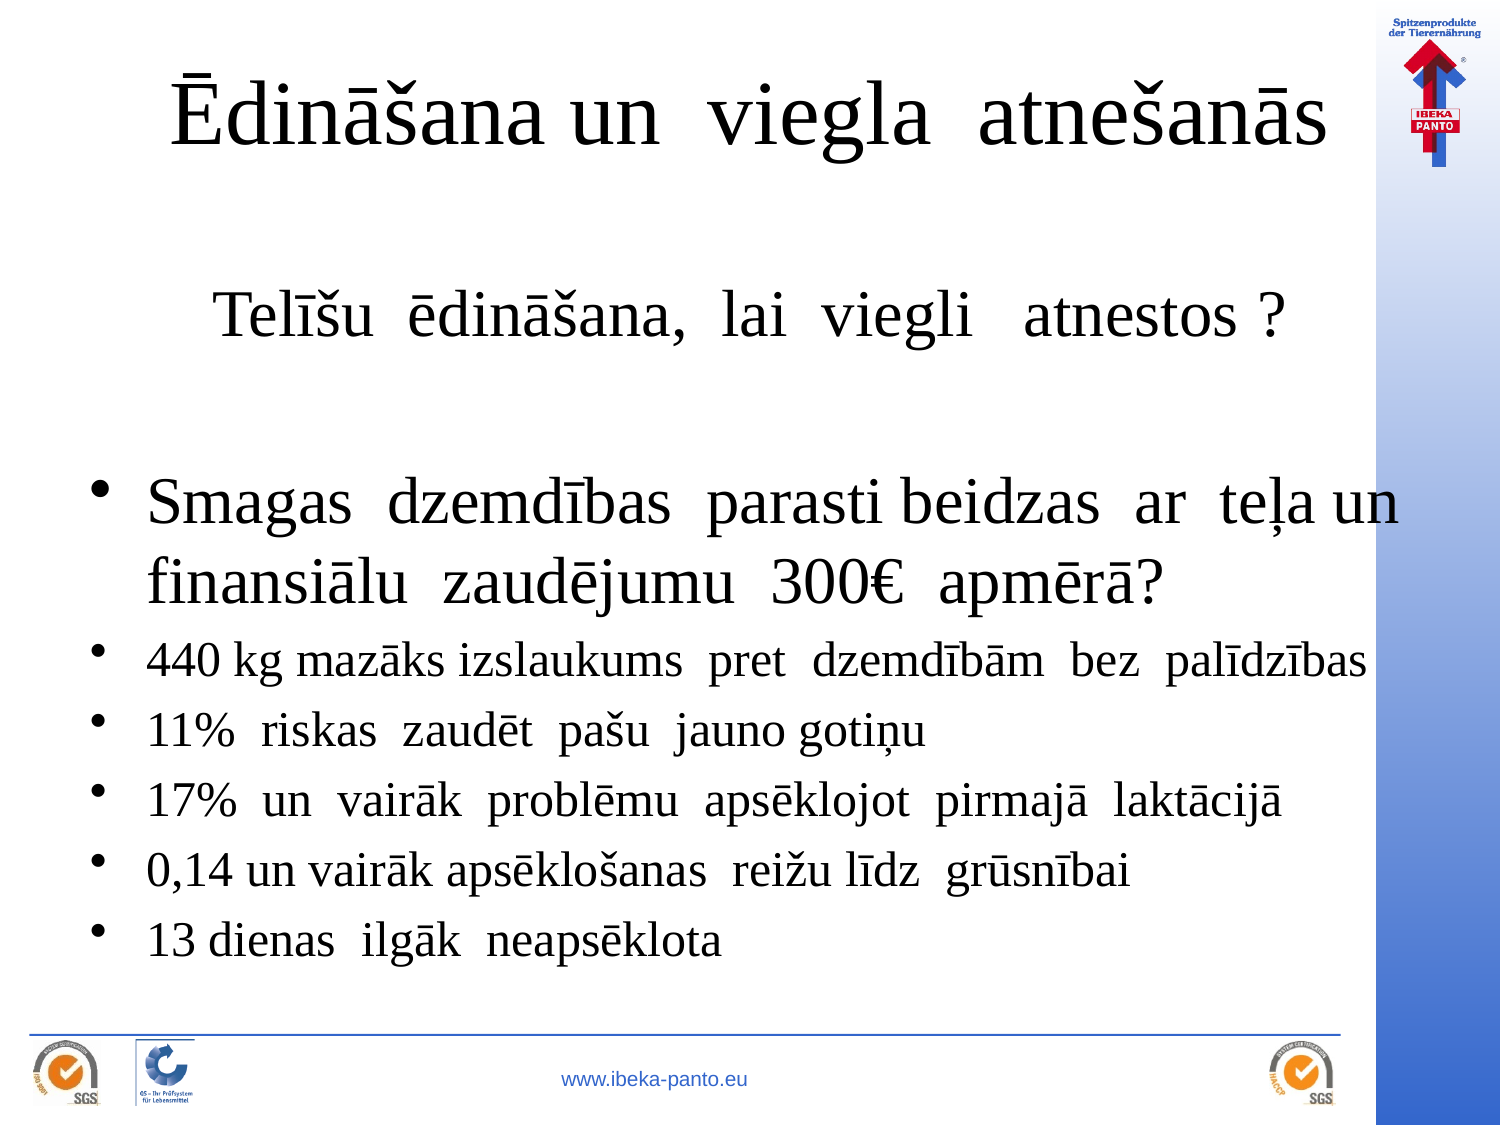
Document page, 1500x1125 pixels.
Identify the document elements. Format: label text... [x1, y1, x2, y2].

picture [1269, 1040, 1336, 1106]
title Ēdināšana un viegla atnešanās [75, 45, 1425, 233]
picture [1387, 18, 1481, 173]
picture [33, 1040, 101, 1106]
list Telīšu ēdināšana, lai viegli atnestos ? Smagas dzemdības parasti beidzas ar teļa un finansiālu zaudējumu 300€ apmērā? 440 kg mazāks izslaukums pret dzemdībām bez palīdzības 11% riskas zaudēt pašu jauno gotiņu 17% un vairāk problēmu apsēklojot pirmajā laktācijā 0,14 un vairāk apsēklošanas reižu līdz grūsnībai 13 dienas ilgāk neapsēklota [75, 262, 1425, 1005]
